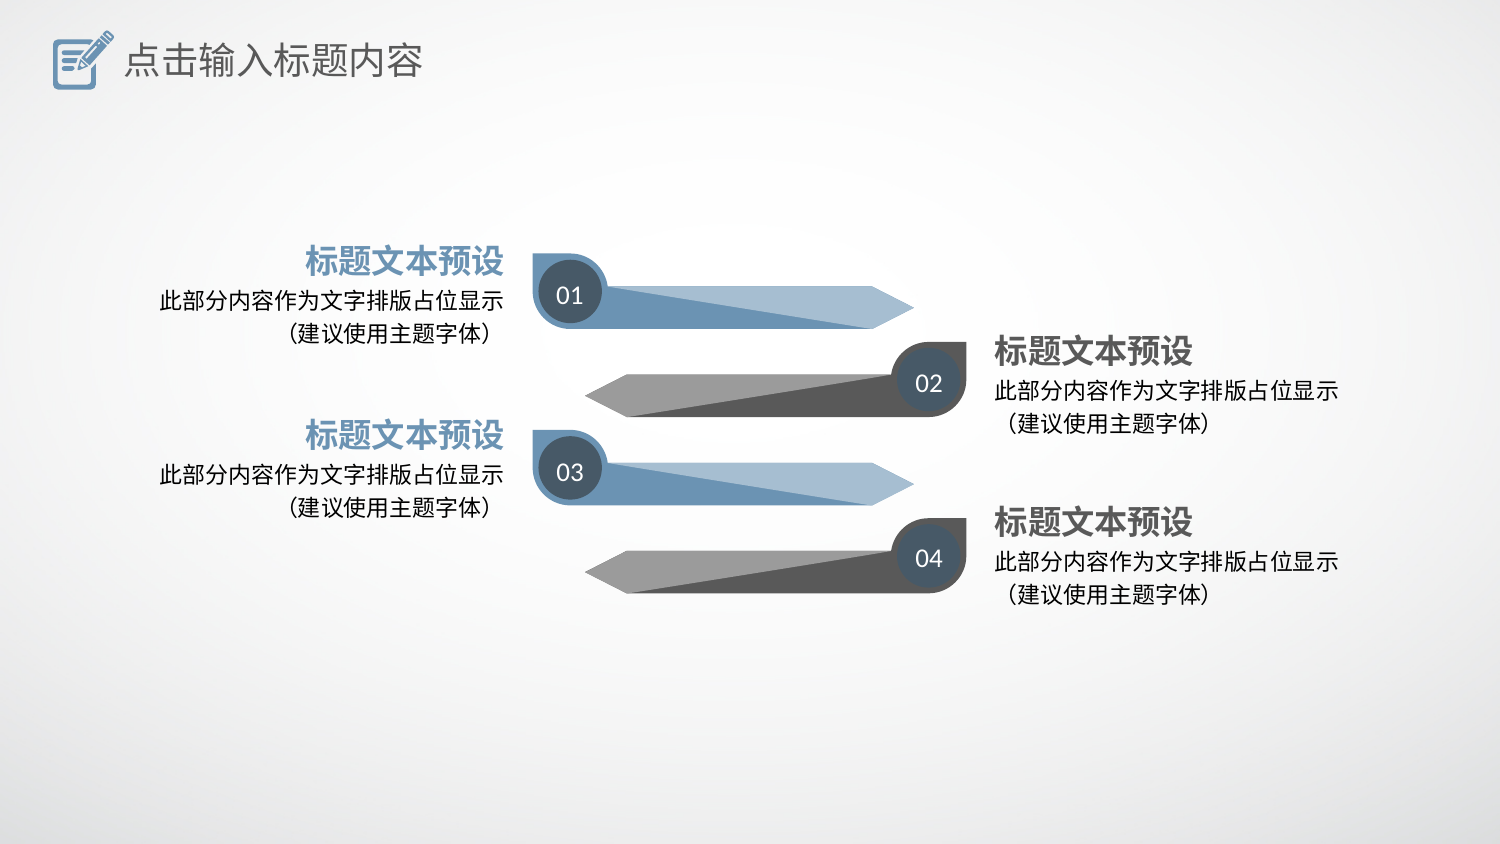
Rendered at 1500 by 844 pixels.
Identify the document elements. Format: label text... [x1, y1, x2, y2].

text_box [584, 329, 1413, 444]
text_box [87, 412, 915, 528]
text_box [584, 500, 1413, 615]
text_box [87, 239, 915, 354]
picture [0, 0, 1500, 844]
text_box 点击输入标题内容 [123, 28, 474, 91]
